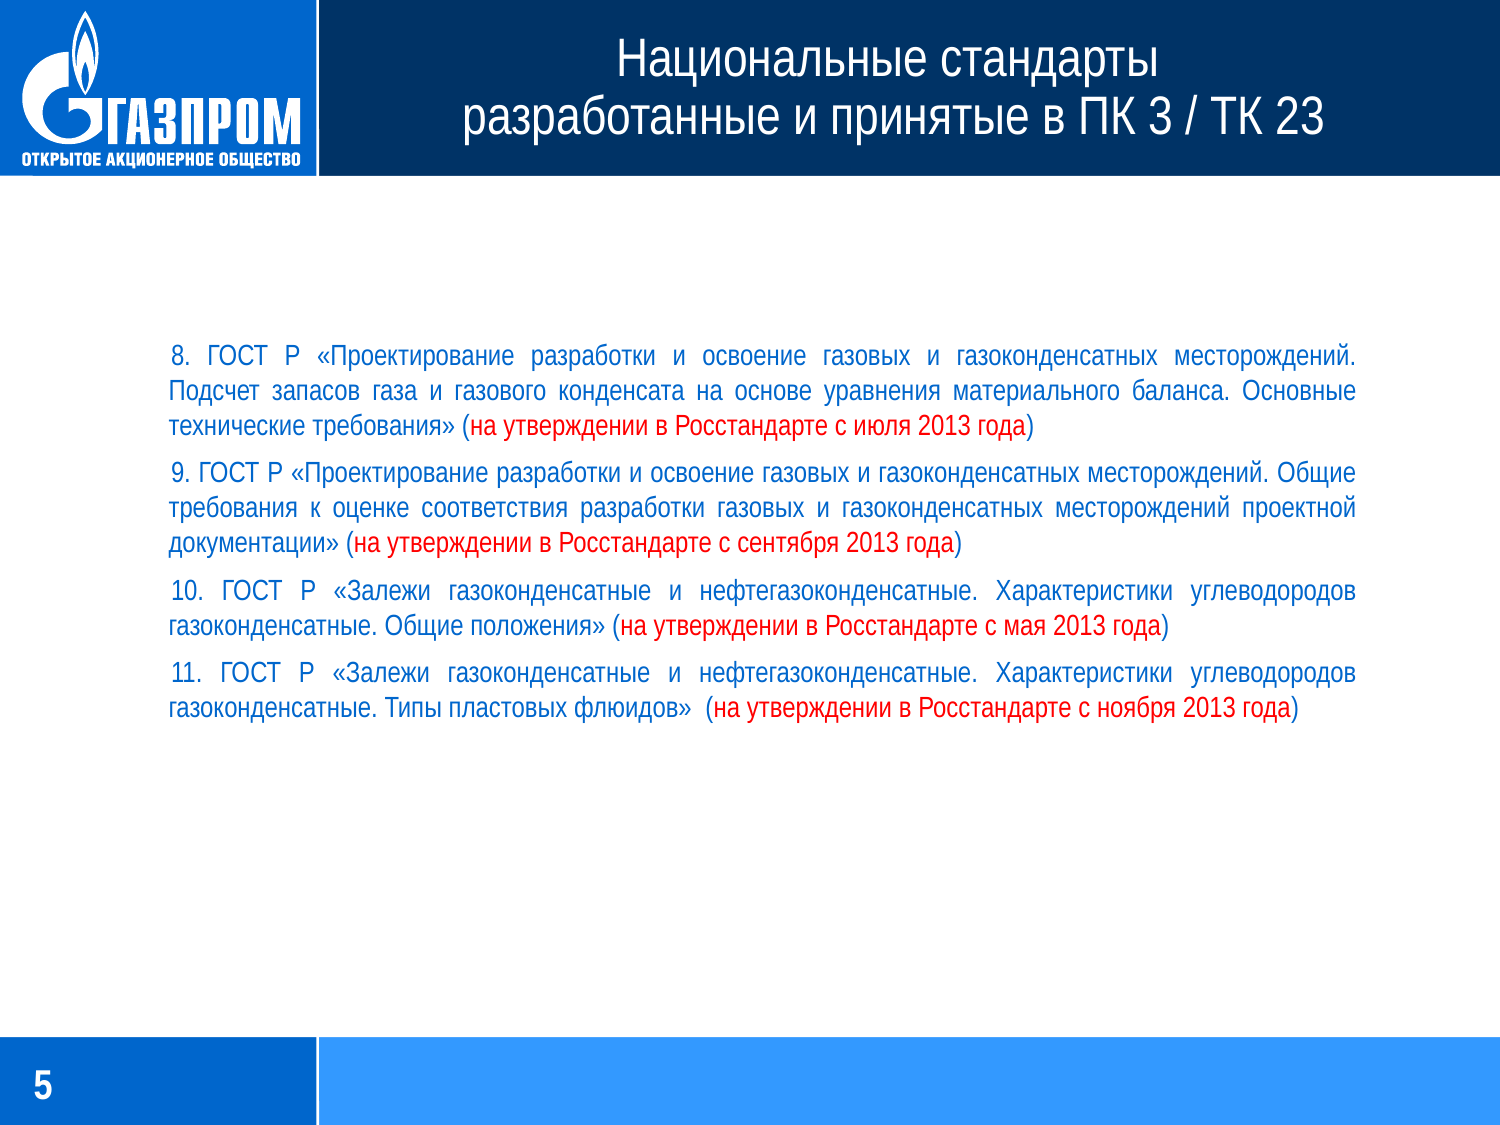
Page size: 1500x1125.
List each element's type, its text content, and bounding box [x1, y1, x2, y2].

text_box Национальные стандарты разработанные и принятые в ПК 3 / ТК 23 [307, 22, 1482, 154]
text_box 8. ГОСТ Р «Проектирование разработки и освоение газовых и газоконденсатных месторождений. Подсчет запасов газа и газового конденсата на основе уравнения материального баланса. Основные технические требования» (на утверждении в Росстандарте с июля 2013 года) 9. ГОСТ Р «Проектирование разработки и освоение газовых и газоконденсатных месторождений. Общие требования к оценке соответствия разработки газовых и газоконденсатных месторождений проектной документации» (на утверждении в Росстандарте с сентября 2013 года) 10. ГОСТ Р «Залежи газоконденсатные и нефтегазоконденсатные. Характеристики углеводородов газоконденсатные. Общие положения» (на утверждении в Росстандарте с мая 2013 года) 11. ГОСТ Р «Залежи газоконденсатные и нефтегазоконденсатные. Характеристики углеводородов газоконденсатные. Типы пластовых флюидов» (на утверждении в Росстандарте с ноября 2013 года) [153, 273, 1373, 801]
slide_number 5 [33, 1043, 278, 1123]
